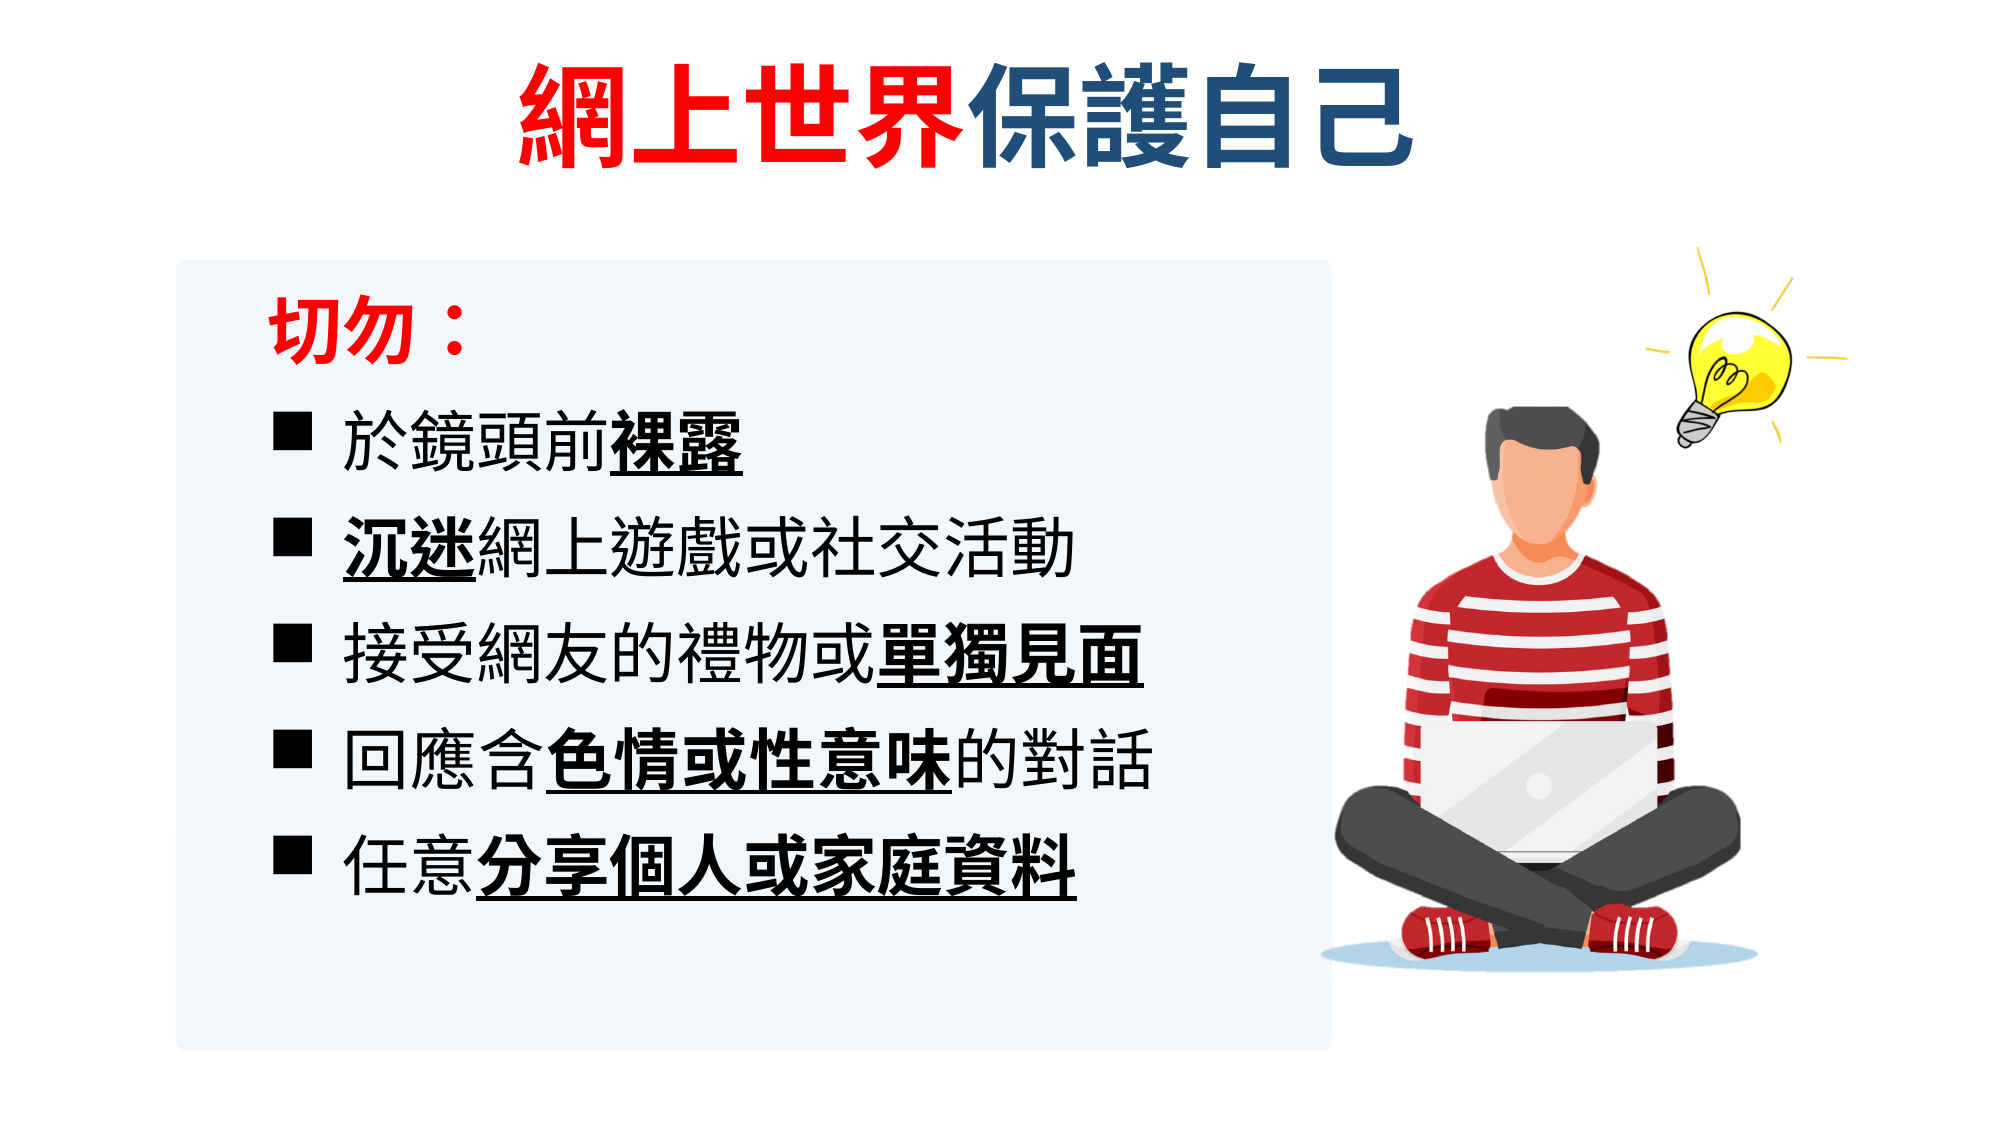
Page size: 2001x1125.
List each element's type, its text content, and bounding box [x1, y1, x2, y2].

picture [1286, 227, 1868, 1010]
text_box [1035, 0, 2000, 76]
text_box 網上世界保護自己 [216, 87, 1717, 158]
text_box [174, 258, 1334, 1052]
text_box 切勿： 於鏡頭前裸露 沉迷網上遊戲或社交活動 接受網友的禮物或單獨見面 回應含色情或性意味的對話 任意分享個人或家庭資料 [253, 275, 1234, 912]
